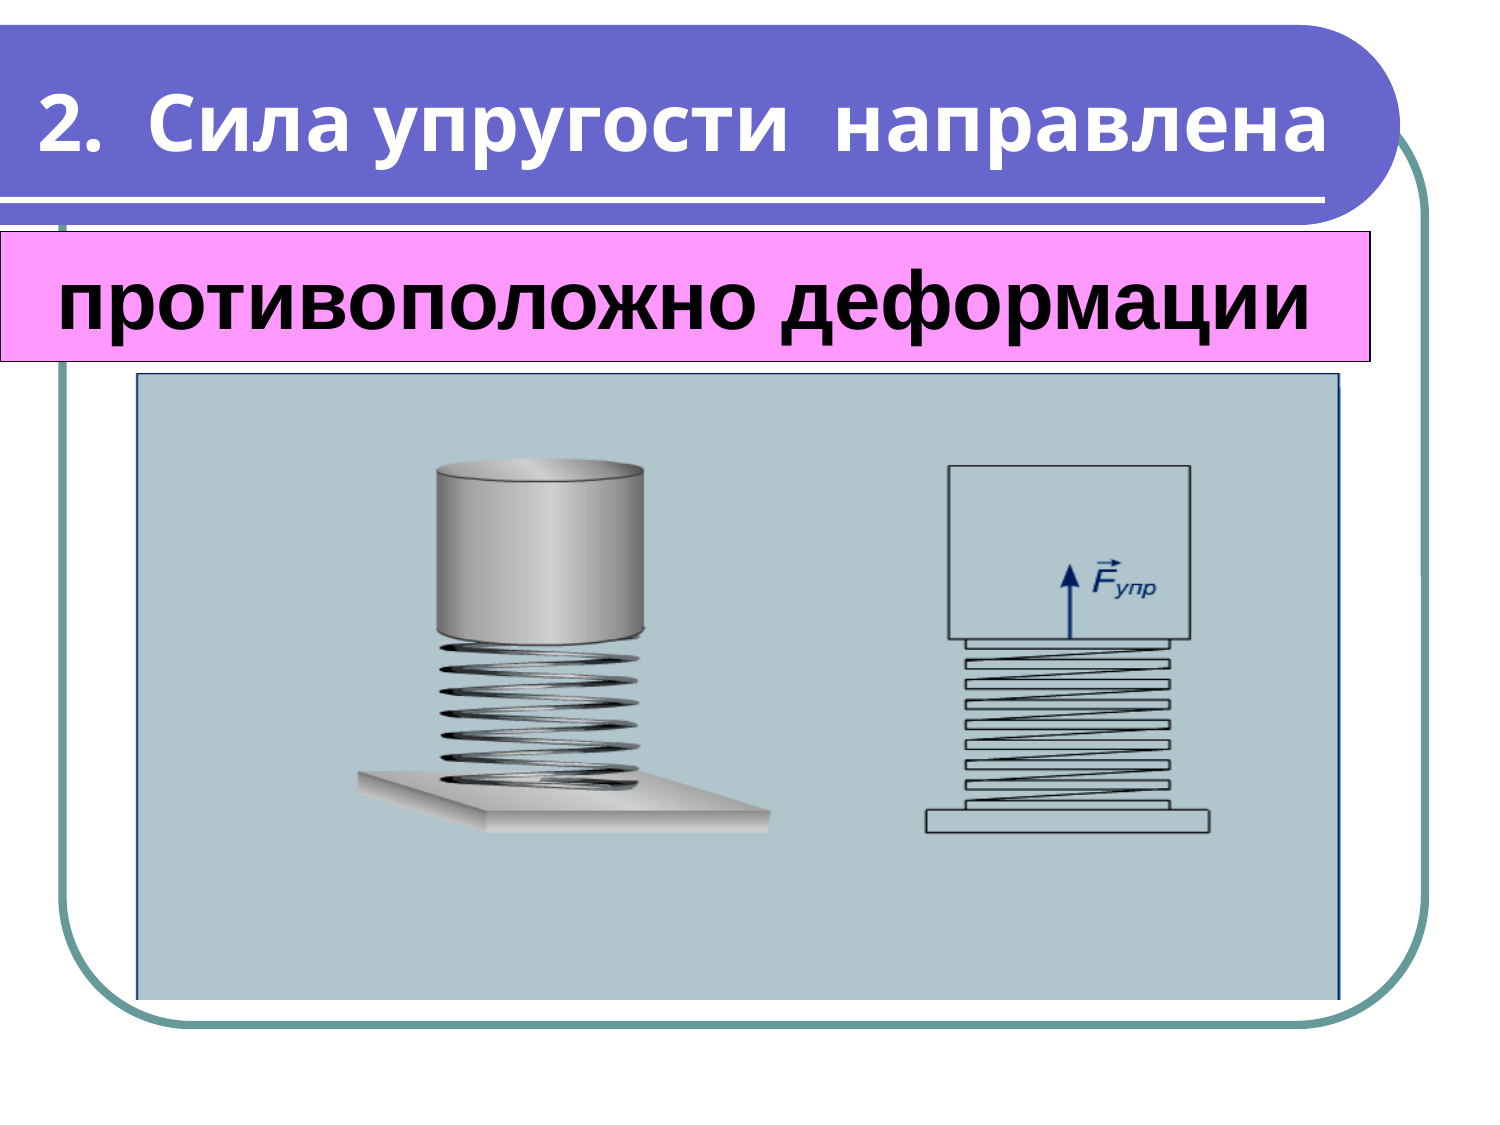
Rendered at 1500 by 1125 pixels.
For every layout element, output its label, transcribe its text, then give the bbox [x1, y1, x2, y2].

text_box противоположно деформации [0, 231, 1371, 362]
picture [135, 373, 1341, 1001]
title 2. Сила упругости направлена [0, 42, 1388, 197]
